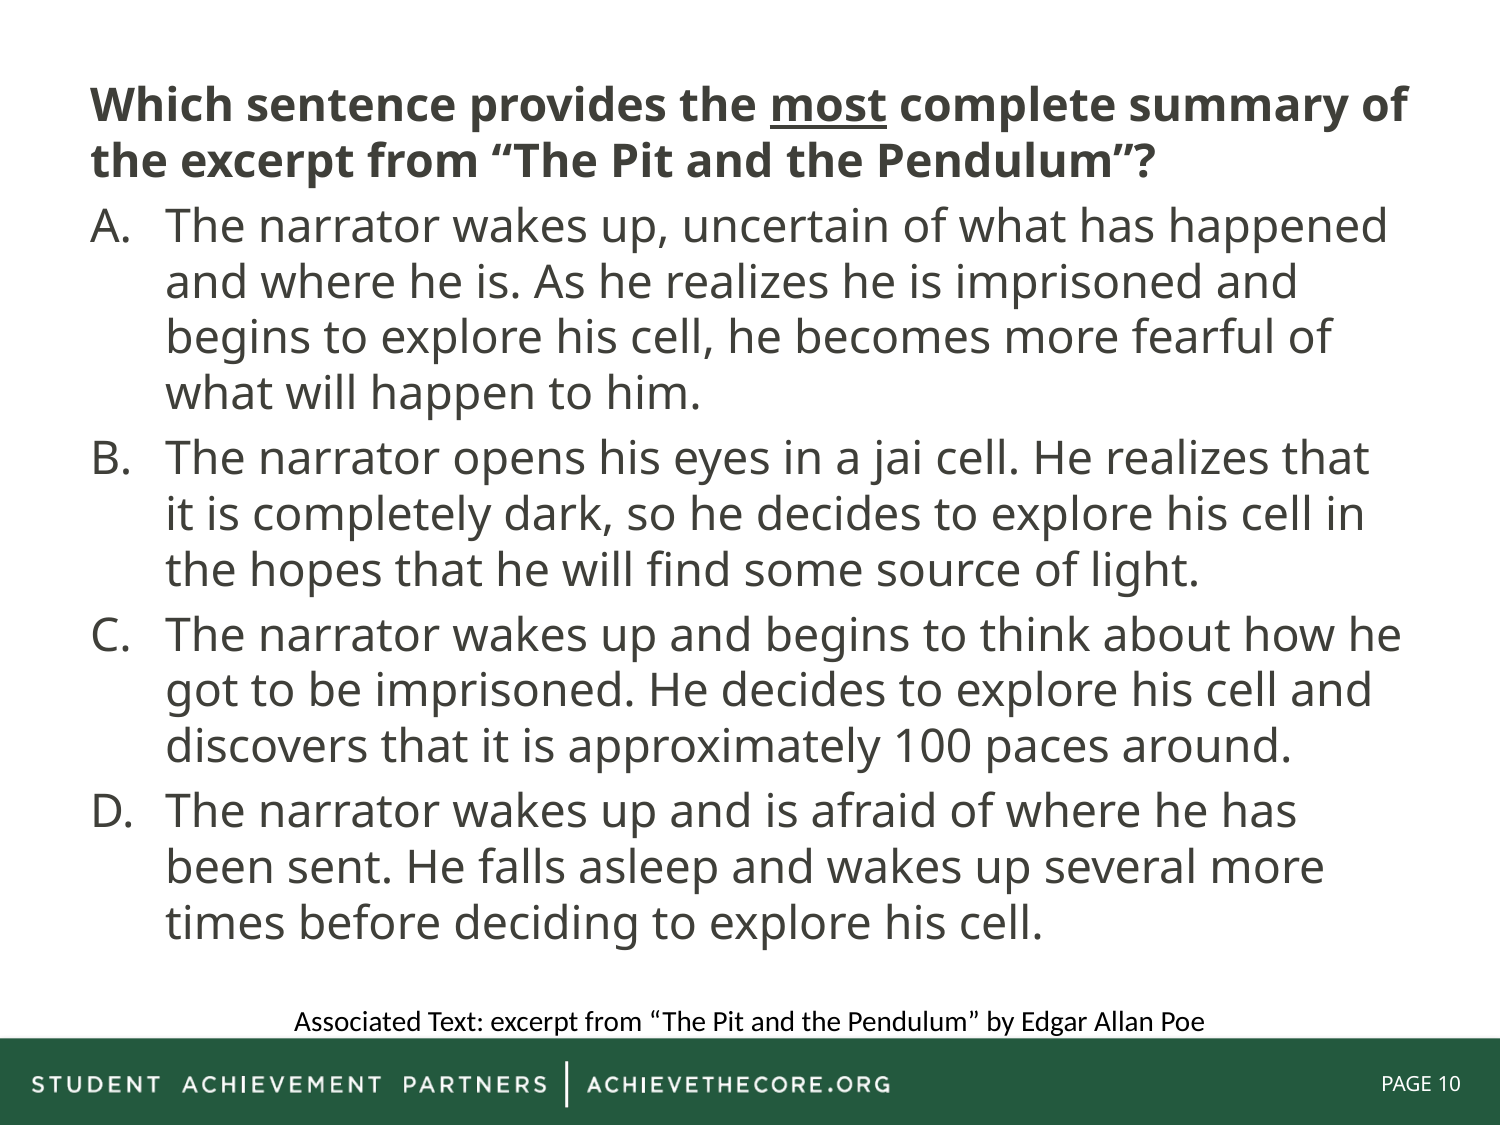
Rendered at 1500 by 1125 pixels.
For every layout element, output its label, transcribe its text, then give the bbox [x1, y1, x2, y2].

list Which sentence provides the most complete summary of the excerpt from “The Pit and the Pendulum”? The narrator wakes up, uncertain of what has happened and where he is. As he realizes he is imprisoned and begins to explore his cell, he becomes more fearful of what will happen to him. The narrator opens his eyes in a jai cell. He realizes that it is completely dark, so he decides to explore his cell in the hopes that he will find some source of light. The narrator wakes up and begins to think about how he got to be imprisoned. He decides to explore his cell and discovers that it is approximately 100 paces around. The narrator wakes up and is afraid of where he has been sent. He falls asleep and wakes up several more times before deciding to explore his cell. [75, 67, 1425, 994]
text_box Associated Text: excerpt from “The Pit and the Pendulum” by Edgar Allan Poe [74, 994, 1425, 1045]
